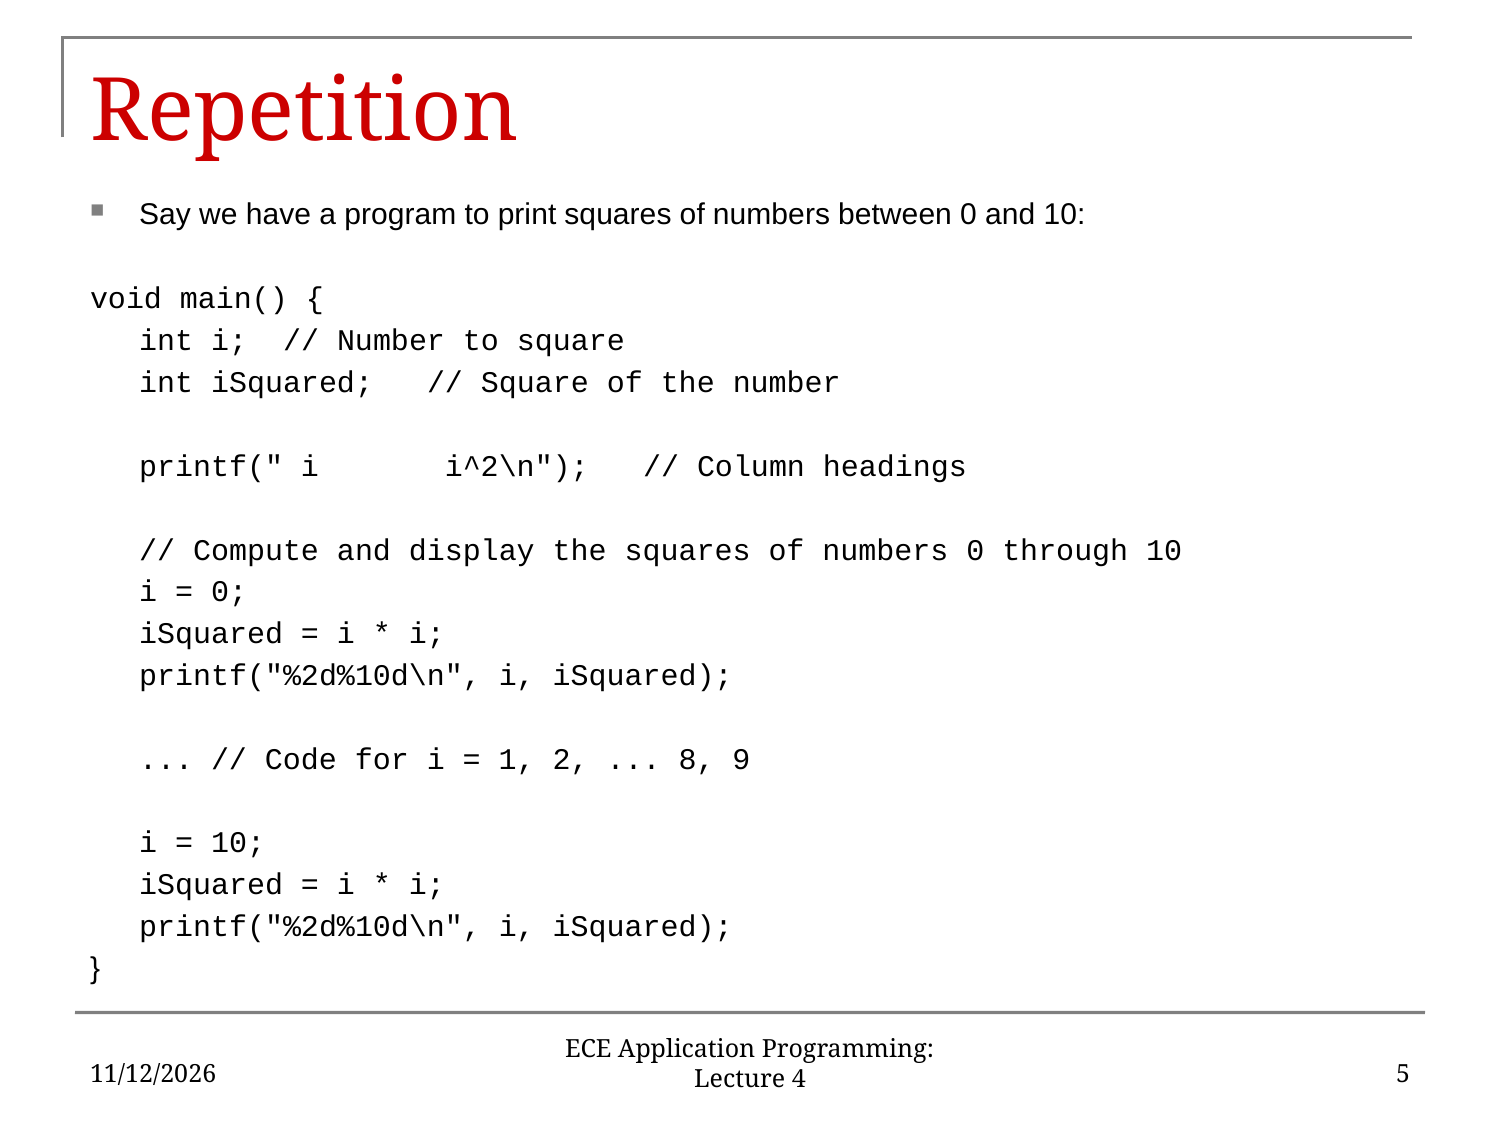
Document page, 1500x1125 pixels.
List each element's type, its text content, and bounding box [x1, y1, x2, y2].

title Repetition [75, 45, 1425, 163]
footer ECE Application Programming: Lecture 4 [512, 1024, 988, 1101]
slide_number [74, 1023, 426, 1100]
list Say we have a program to print squares of numbers between 0 and 10: void main() { int i; // Number to square int iSquared; // Square of the number printf(" i i^2\n"); // Column headings // Compute and display the squares of numbers 0 through 10 i = 0; iSquared = i * i; printf("%2d%10d\n", i, iSquared); ... // Code for i = 1, 2, ... 8, 9 i = 10; iSquared = i * i; printf("%2d%10d\n", i, iSquared); } [75, 187, 1425, 1006]
slide_number 5 [1074, 1023, 1426, 1100]
